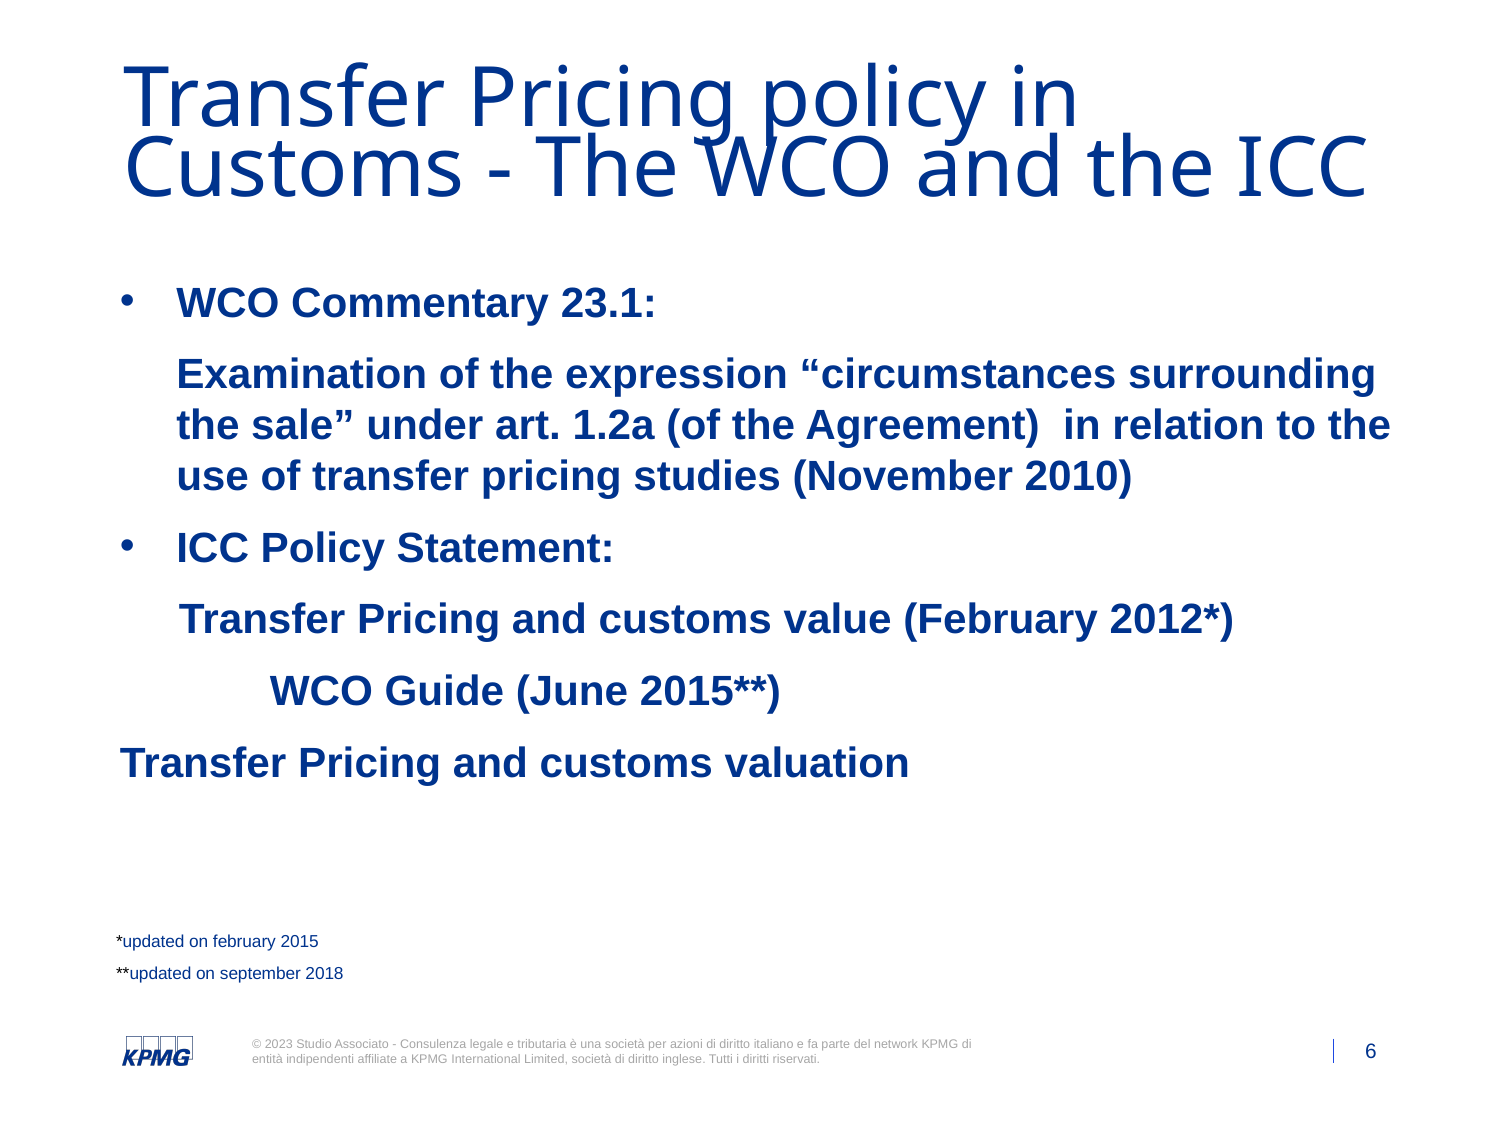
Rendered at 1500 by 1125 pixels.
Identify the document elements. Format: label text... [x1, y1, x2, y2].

text_box WCO Commentary 23.1: Examination of the expression “circumstances surrounding the sale” under art. 1.2a (of the Agreement) in relation to the use of transfer pricing studies (November 2010) ICC Policy Statement: Transfer Pricing and customs value (February 2012*) WCO Guide (June 2015**) Transfer Pricing and customs valuation [105, 267, 1425, 914]
picture [122, 1036, 193, 1066]
text_box *updated on february 2015 **updated on september 2018 [107, 921, 972, 959]
title Transfer Pricing policy in Customs - The WCO and the ICC [123, 70, 1377, 156]
